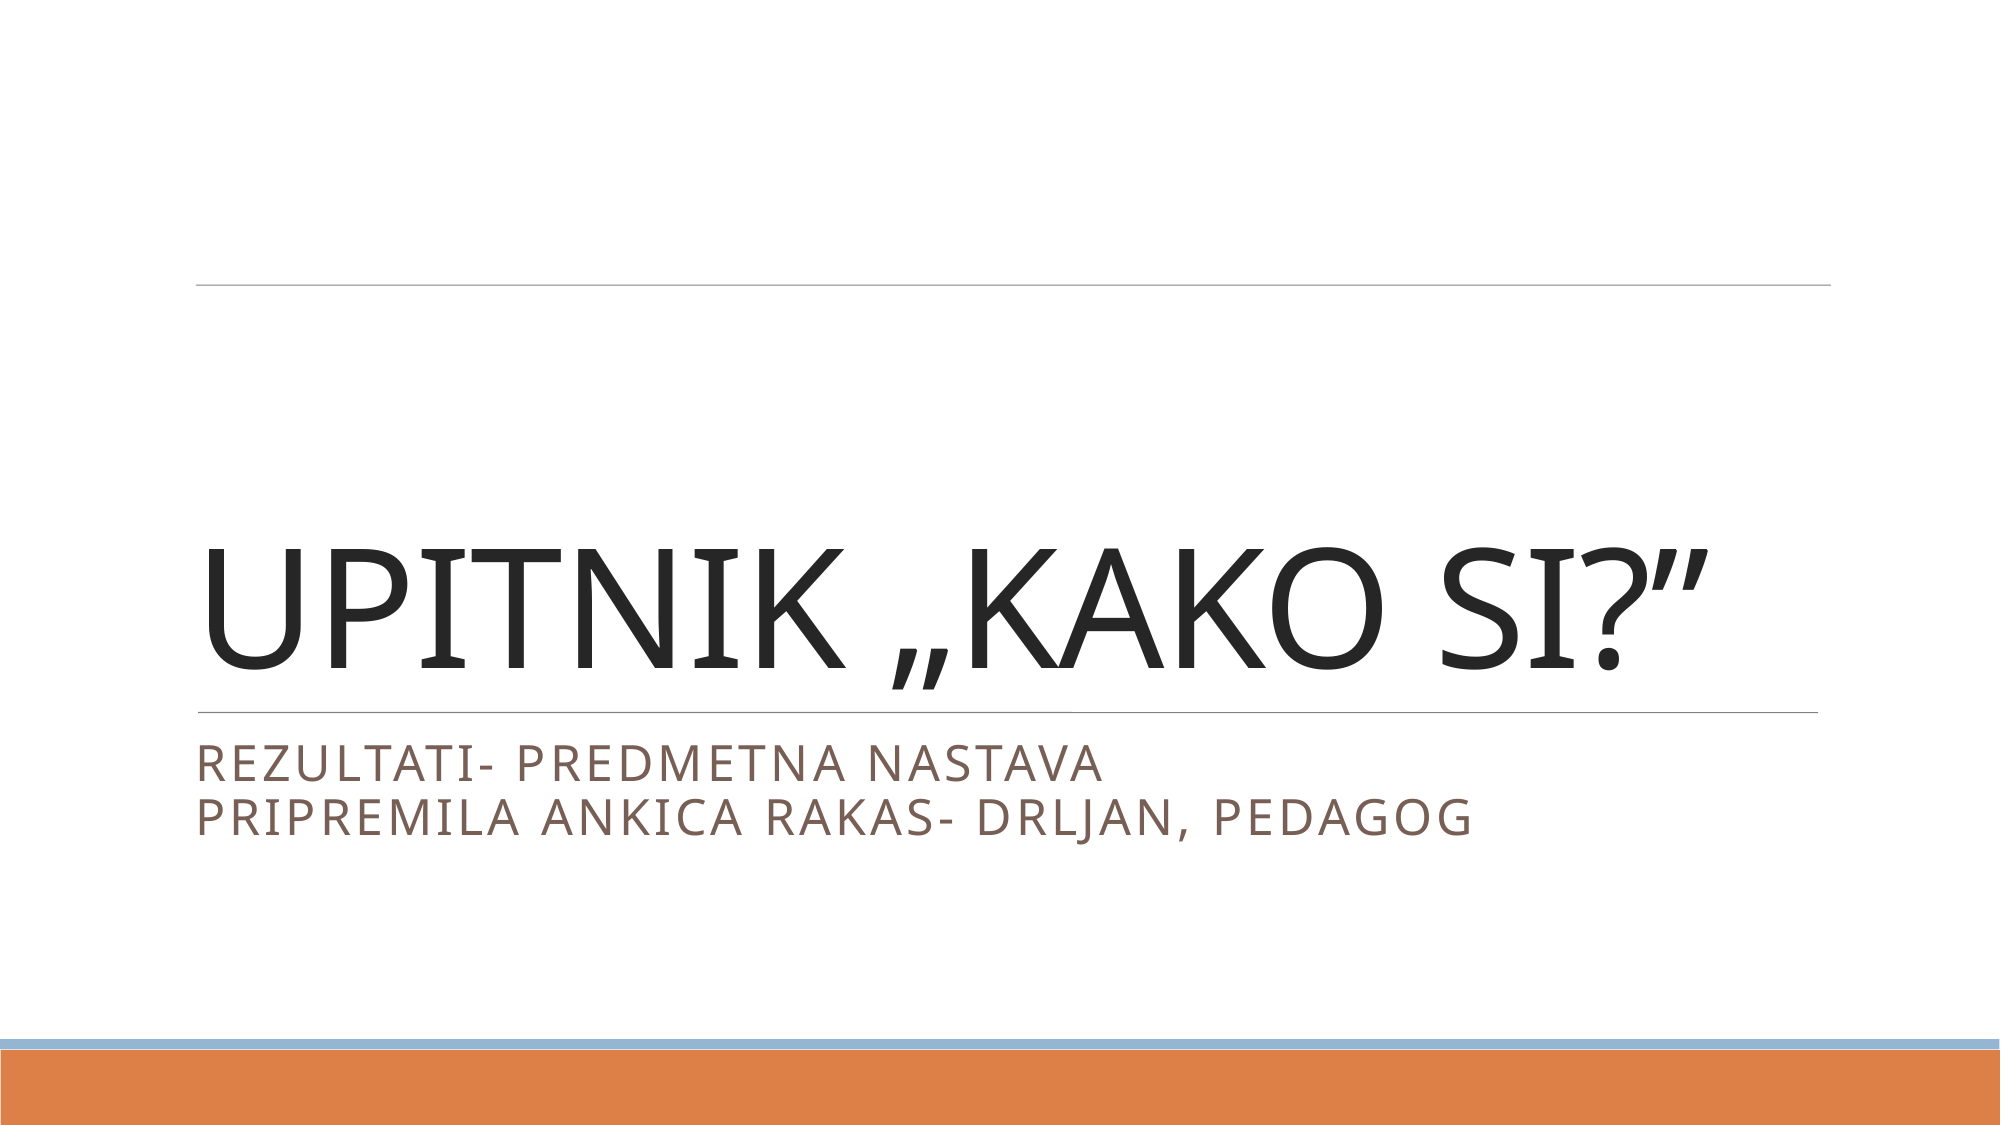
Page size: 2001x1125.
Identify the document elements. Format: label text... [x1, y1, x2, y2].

text_box UPITNIK „KAKO SI?” [180, 124, 1830, 710]
text_box REZULTATI- PREDMETNA NASTAVA pripremila Ankica Rakas- Drljan, pedagog [180, 730, 1831, 919]
